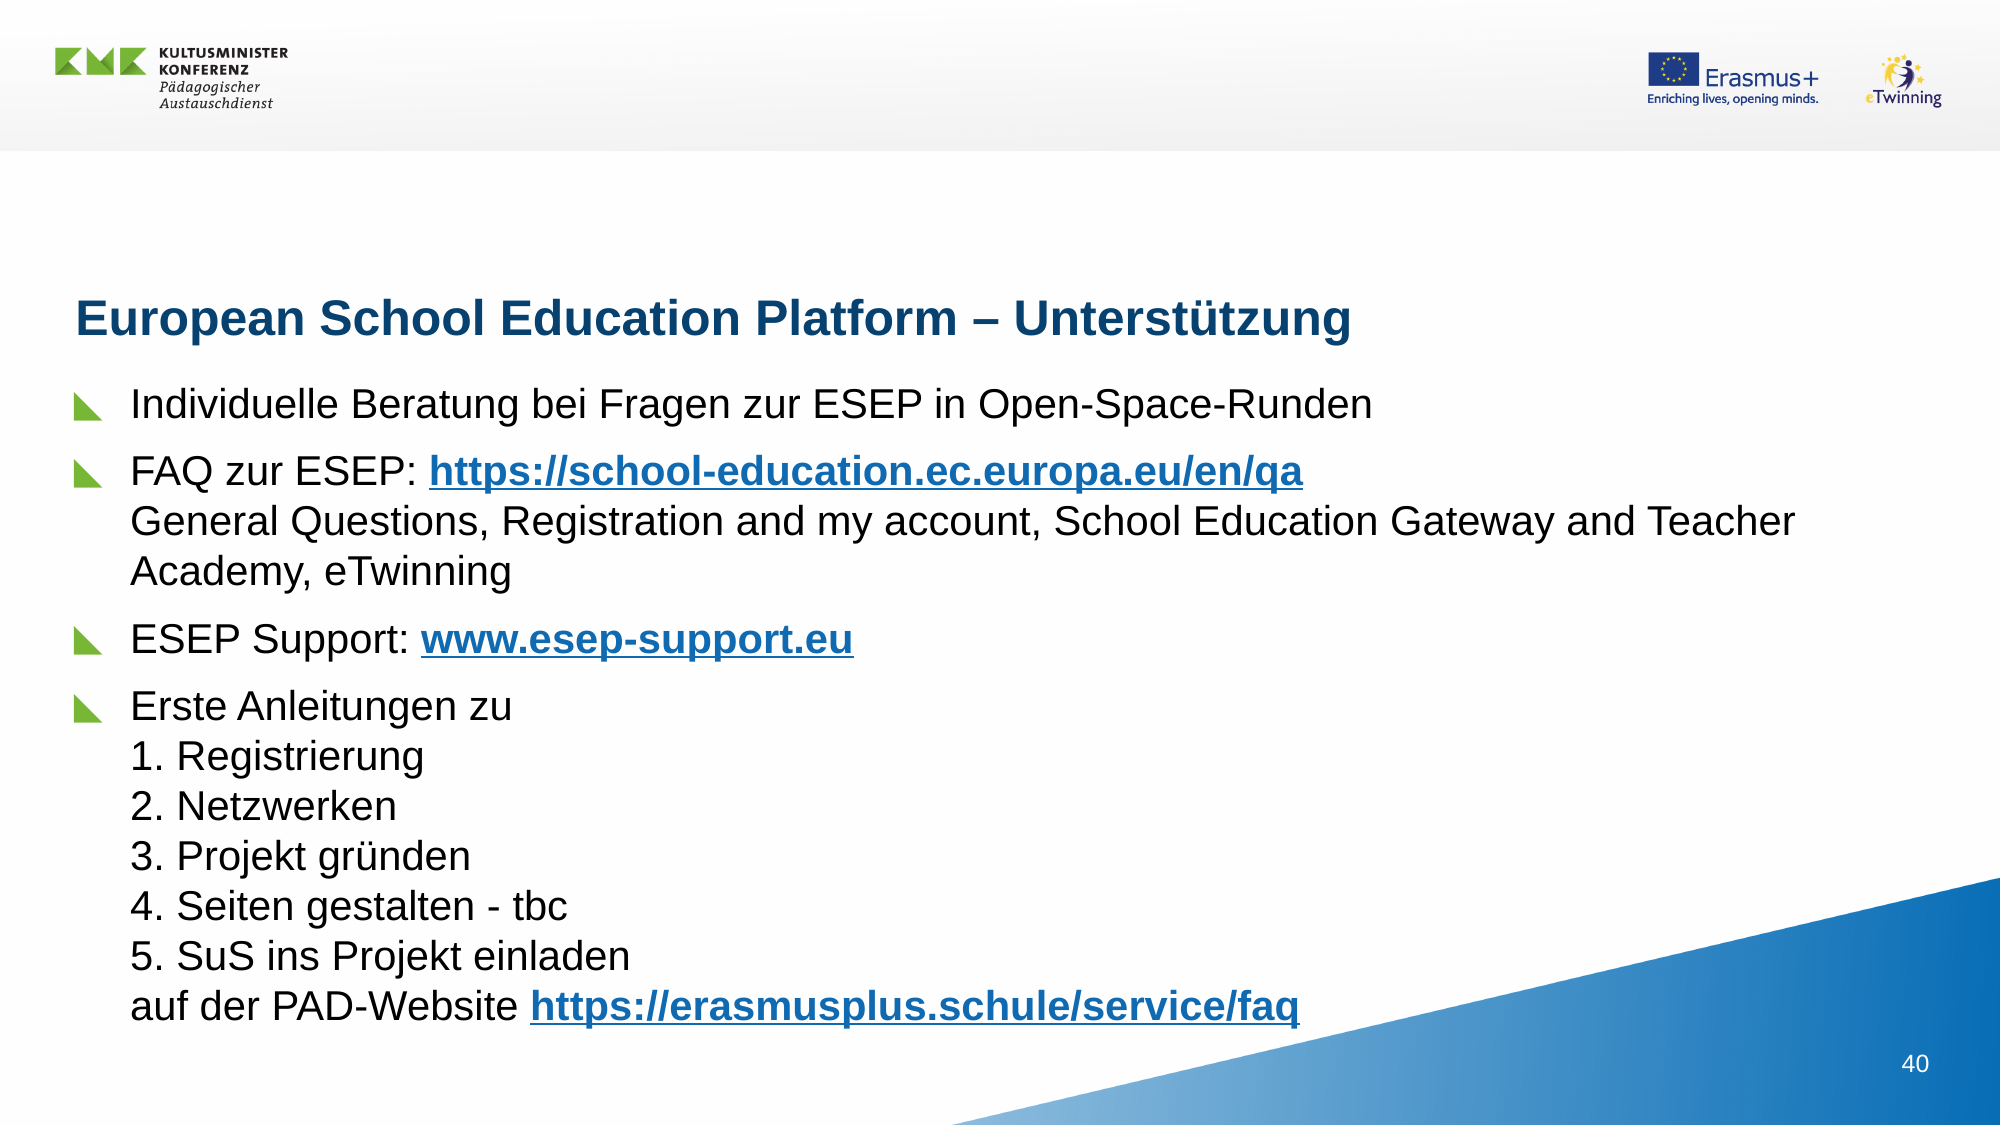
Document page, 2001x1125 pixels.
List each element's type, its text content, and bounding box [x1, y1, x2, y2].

picture [0, 0, 2000, 1125]
list Individuelle Beratung bei Fragen zur ESEP in Open-Space-Runden FAQ zur ESEP: https://school-education.ec.europa.eu/en/qa General Questions, Registration and my account, School Education Gateway and Teacher Academy, eTwinning ESEP Support: www.esep-support.eu Erste Anleitungen zu 1. Registrierung 2. Netzwerken 3. Projekt gründen 4. Seiten gestalten - tbc 5. SuS ins Projekt einladen auf der PAD-Website https://erasmusplus.schule/service/faq [73, 376, 1940, 1014]
list European School Education Platform – Unterstützung [75, 186, 1940, 346]
